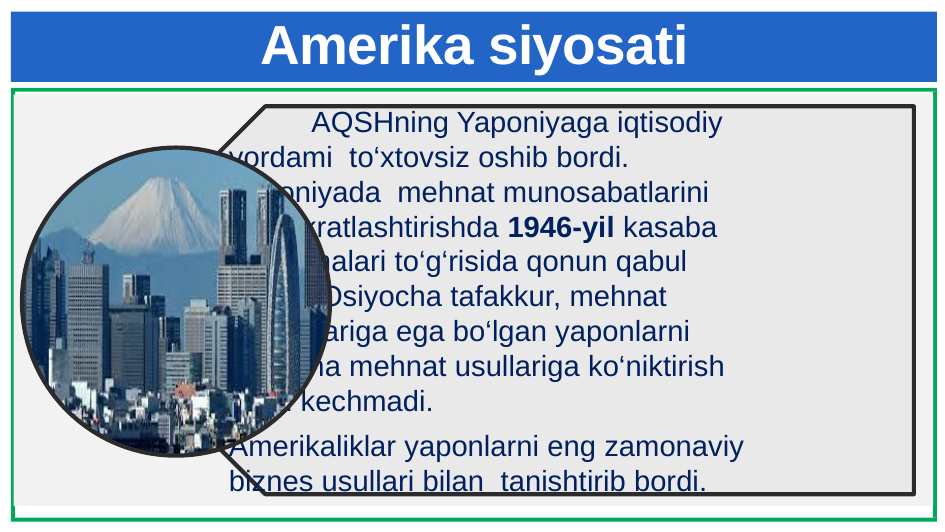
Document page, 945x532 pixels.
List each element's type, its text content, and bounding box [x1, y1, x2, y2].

title Amerika siyosati [72, 15, 876, 79]
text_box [13, 94, 934, 507]
